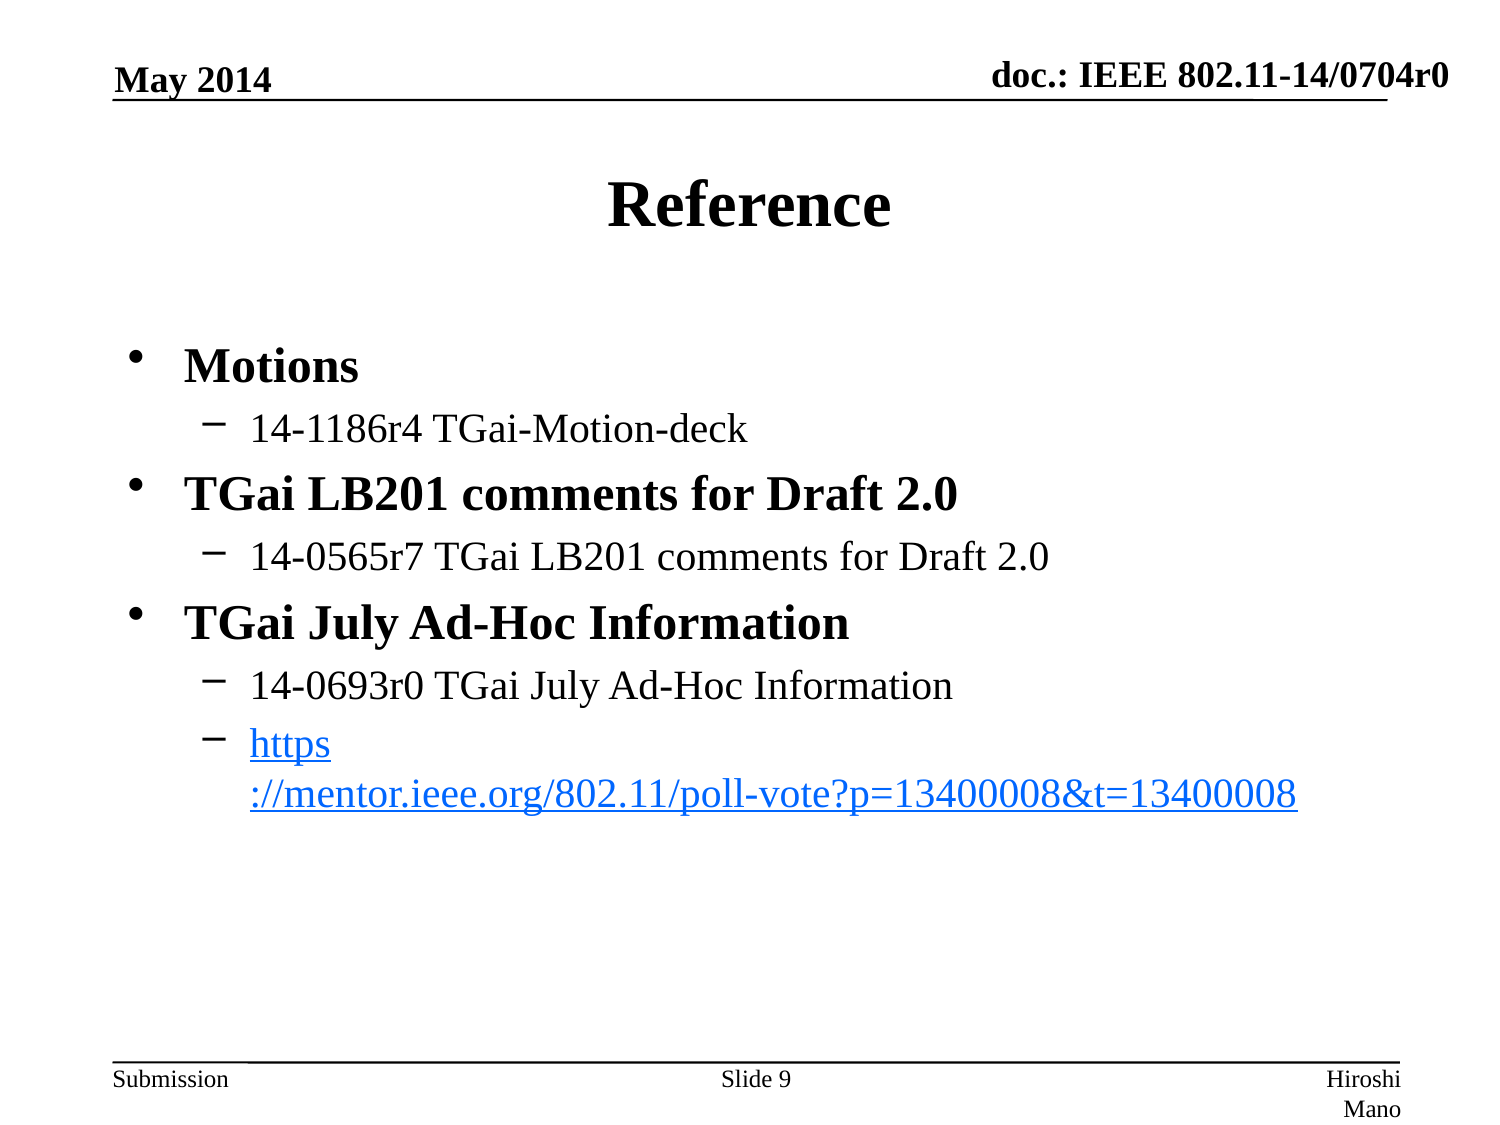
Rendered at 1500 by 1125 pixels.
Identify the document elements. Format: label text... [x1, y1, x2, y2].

title Reference [112, 112, 1388, 288]
footer Hiroshi Mano (KDTI) [1324, 1061, 1402, 1093]
slide_number Slide 9 [712, 1061, 800, 1093]
list Motions 14-1186r4 TGai-Motion-deck TGai LB201 comments for Draft 2.0 14-0565r7 TGai LB201 comments for Draft 2.0 TGai July Ad-Hoc Information 14-0693r0 TGai July Ad-Hoc Information https://mentor.ieee.org/802.11/poll-vote?p=13400008&t=13400008 [112, 324, 1388, 1051]
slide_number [114, 54, 274, 101]
